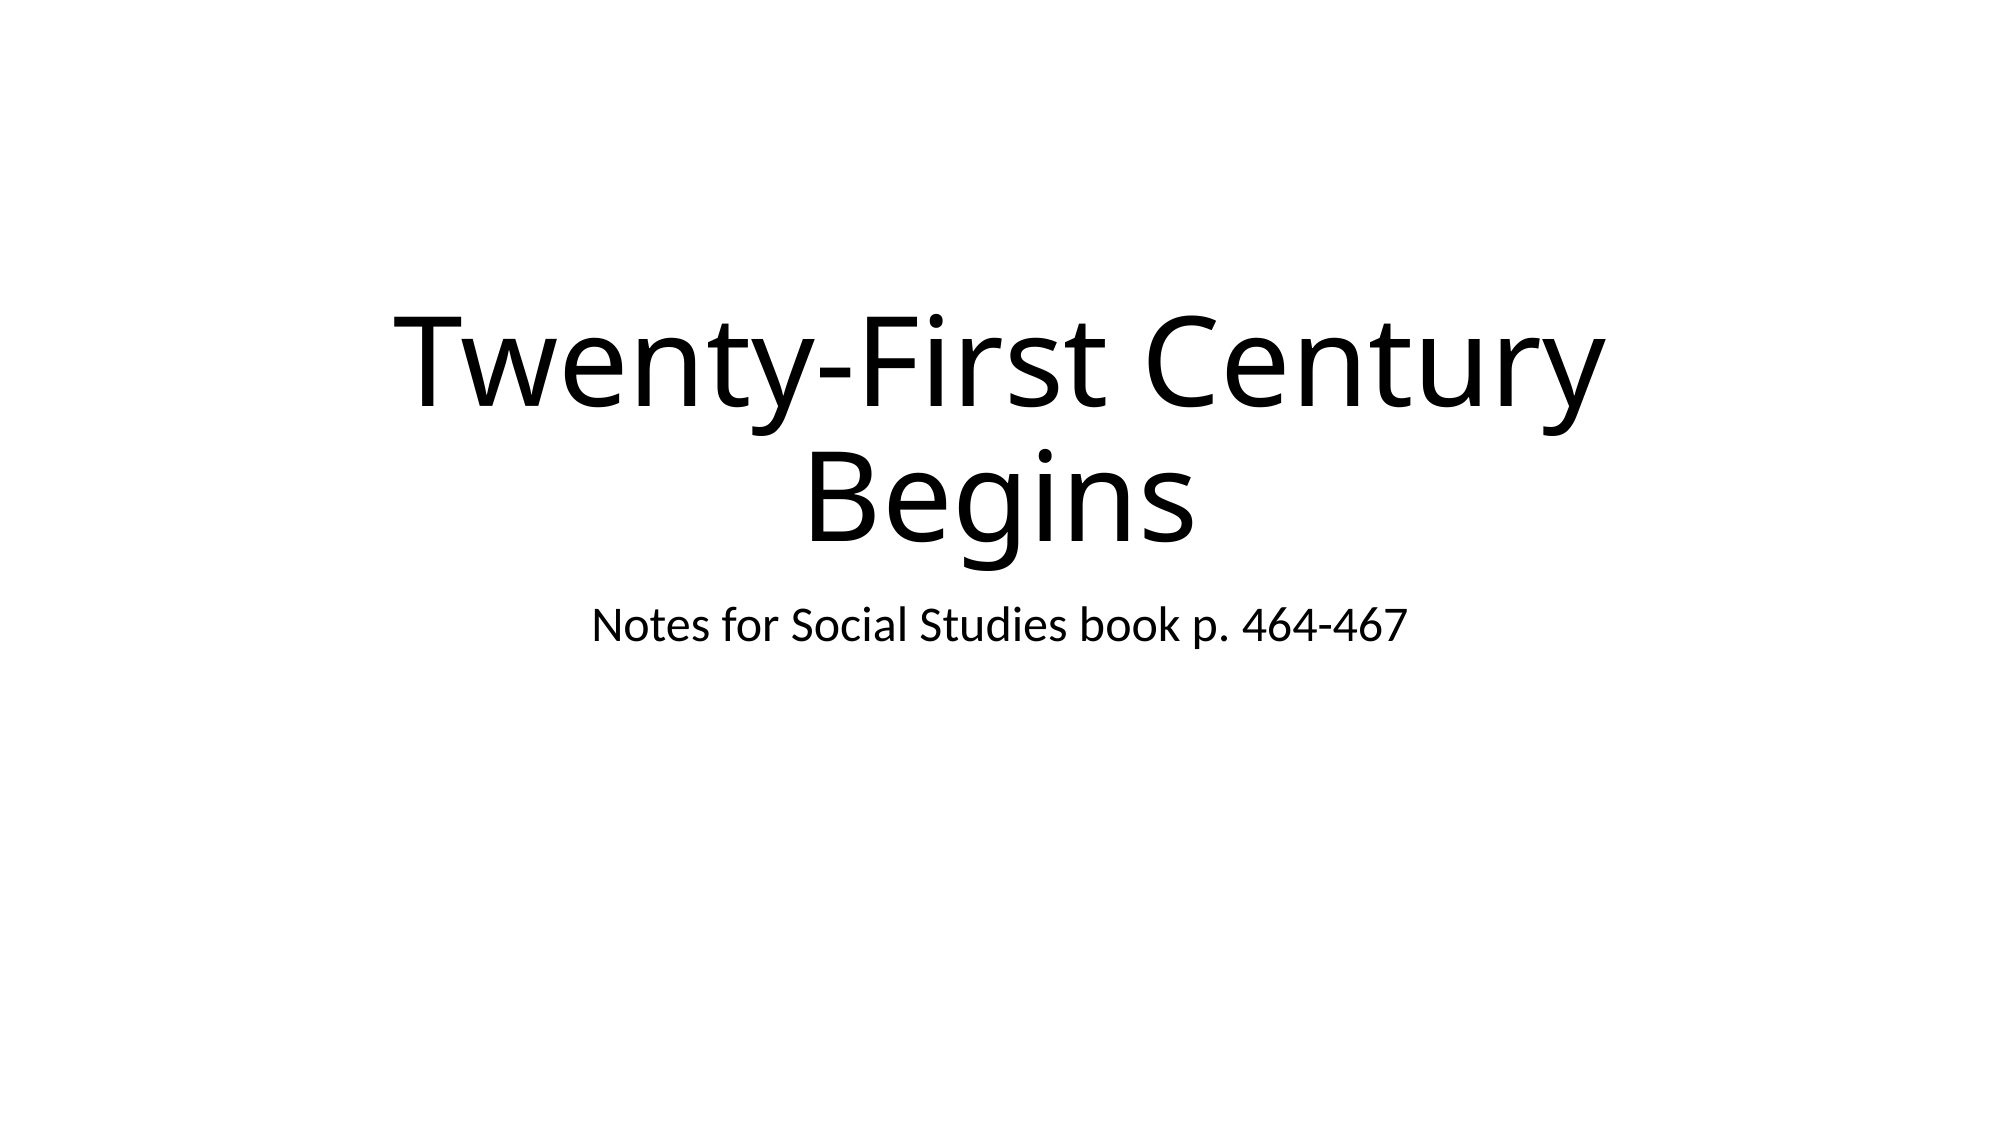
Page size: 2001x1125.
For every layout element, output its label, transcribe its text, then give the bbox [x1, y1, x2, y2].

title Twenty-First Century Begins [249, 184, 1750, 576]
subtitle Notes for Social Studies book p. 464-467 [249, 590, 1750, 863]
